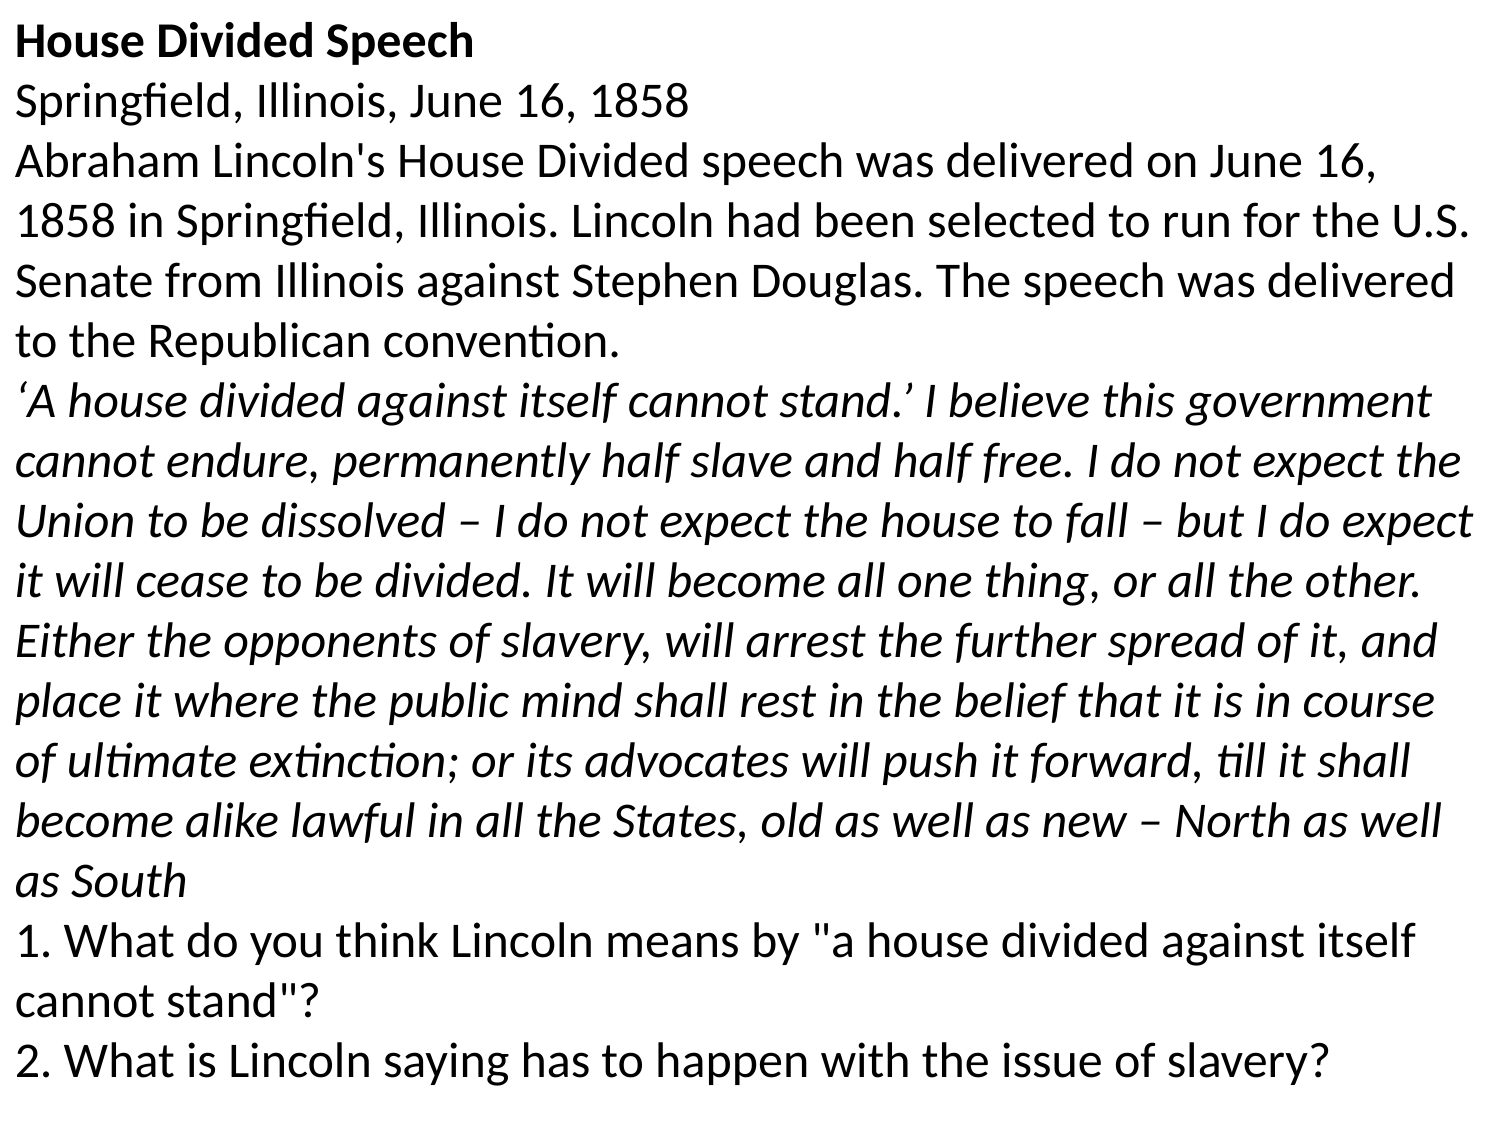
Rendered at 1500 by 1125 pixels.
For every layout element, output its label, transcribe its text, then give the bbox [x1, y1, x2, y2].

text_box House Divided Speech Springfield, Illinois, June 16, 1858 Abraham Lincoln's House Divided speech was delivered on June 16, 1858 in Springfield, Illinois. Lincoln had been selected to run for the U.S. Senate from Illinois against Stephen Douglas. The speech was delivered to the Republican convention. ‘A house divided against itself cannot stand.’ I believe this government cannot endure, permanently half slave and half free. I do not expect the Union to be dissolved – I do not expect the house to fall – but I do expect it will cease to be divided. It will become all one thing, or all the other. Either the opponents of slavery, will arrest the further spread of it, and place it where the public mind shall rest in the belief that it is in course of ultimate extinction; or its advocates will push it forward, till it shall become alike lawful in all the States, old as well as new – North as well as South 1. What do you think Lincoln means by "a house divided against itself cannot stand"? 2. What is Lincoln saying has to happen with the issue of slavery? [0, 0, 1500, 1095]
